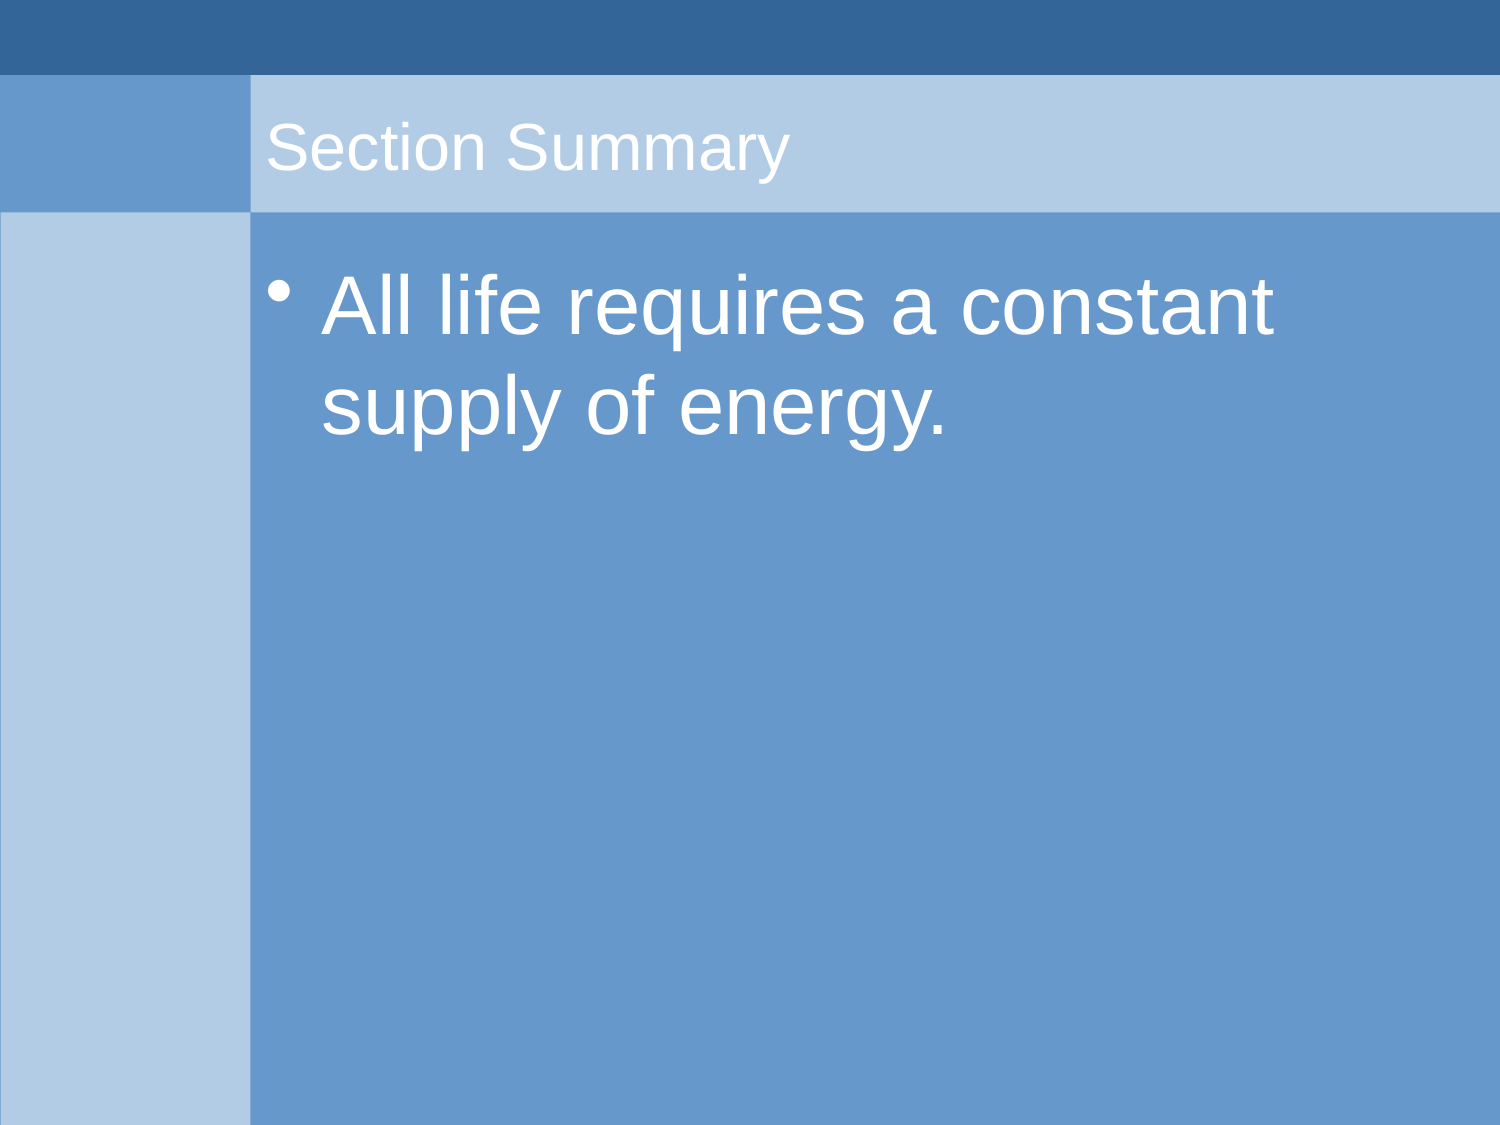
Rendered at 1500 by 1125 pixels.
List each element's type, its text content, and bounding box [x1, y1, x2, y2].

title Section Summary [250, 75, 1500, 213]
list All life requires a constant supply of energy. [250, 243, 1294, 959]
